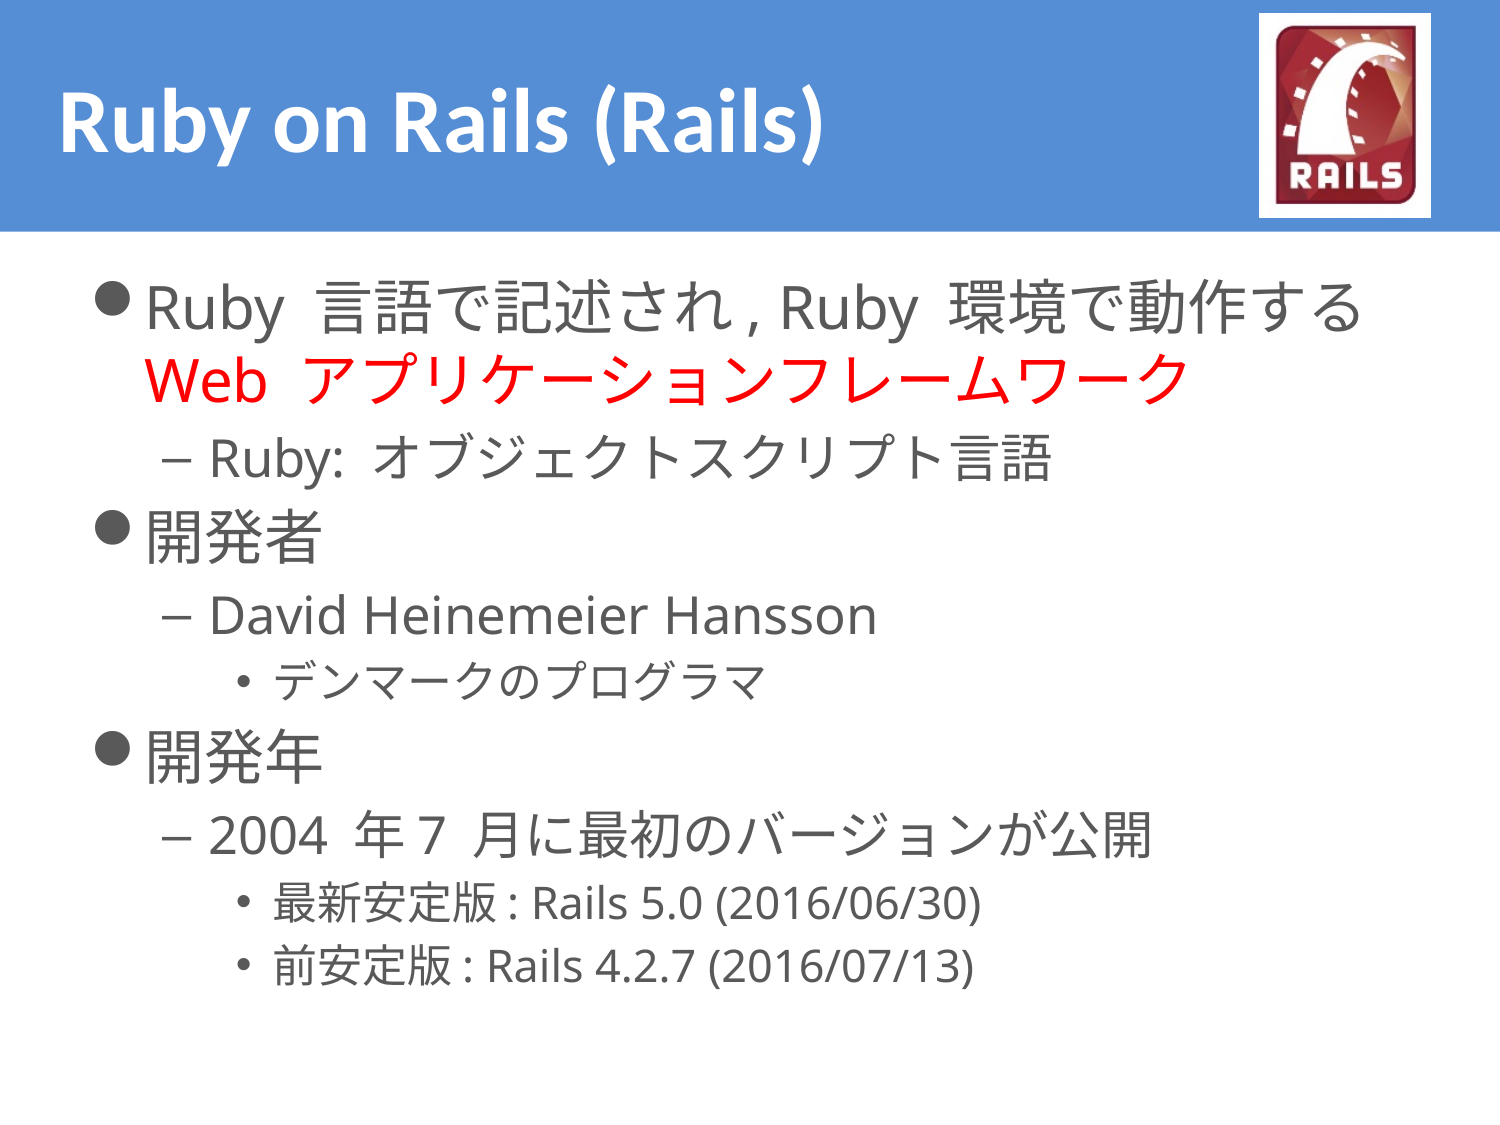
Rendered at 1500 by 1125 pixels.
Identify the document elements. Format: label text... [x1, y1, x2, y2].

title Ruby on Rails (Rails) [0, 0, 1500, 232]
list Ruby 言語で記述され, Ruby 環境で動作するWeb アプリケーションフレームワーク Ruby: オブジェクトスクリプト言語 開発者 David Heinemeier Hansson デンマークのプログラマ 開発年 2004 年7 月に最初のバージョンが公開 最新安定版: Rails 5.0 (2016/06/30) 前安定版: Rails 4.2.7 (2016/07/13) [75, 262, 1425, 1005]
picture [1259, 13, 1432, 218]
